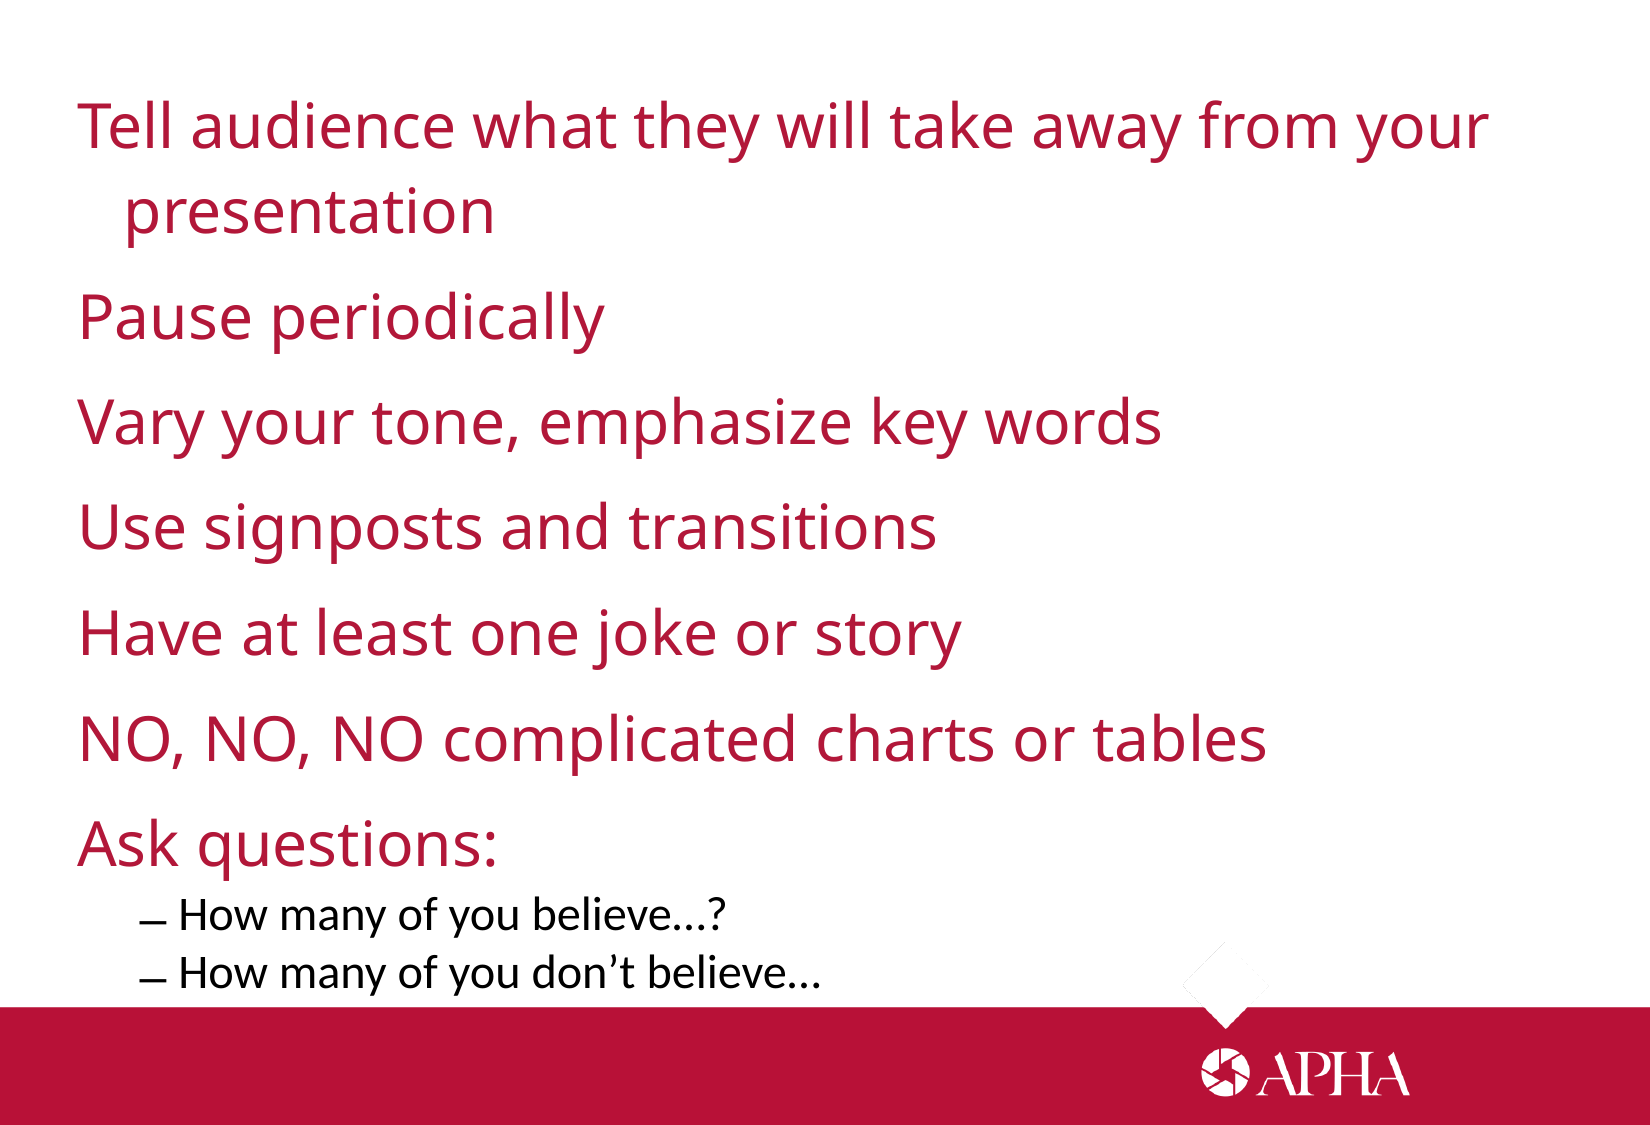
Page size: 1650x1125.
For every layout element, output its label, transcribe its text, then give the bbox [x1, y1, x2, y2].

picture [0, 942, 1650, 1125]
list Tell audience what they will take away from your presentation Pause periodically Vary your tone, emphasize key words Use signposts and transitions Have at least one joke or story NO, NO, NO complicated charts or tables Ask questions: How many of you believe…? How many of you don’t believe… [62, 75, 1613, 1012]
